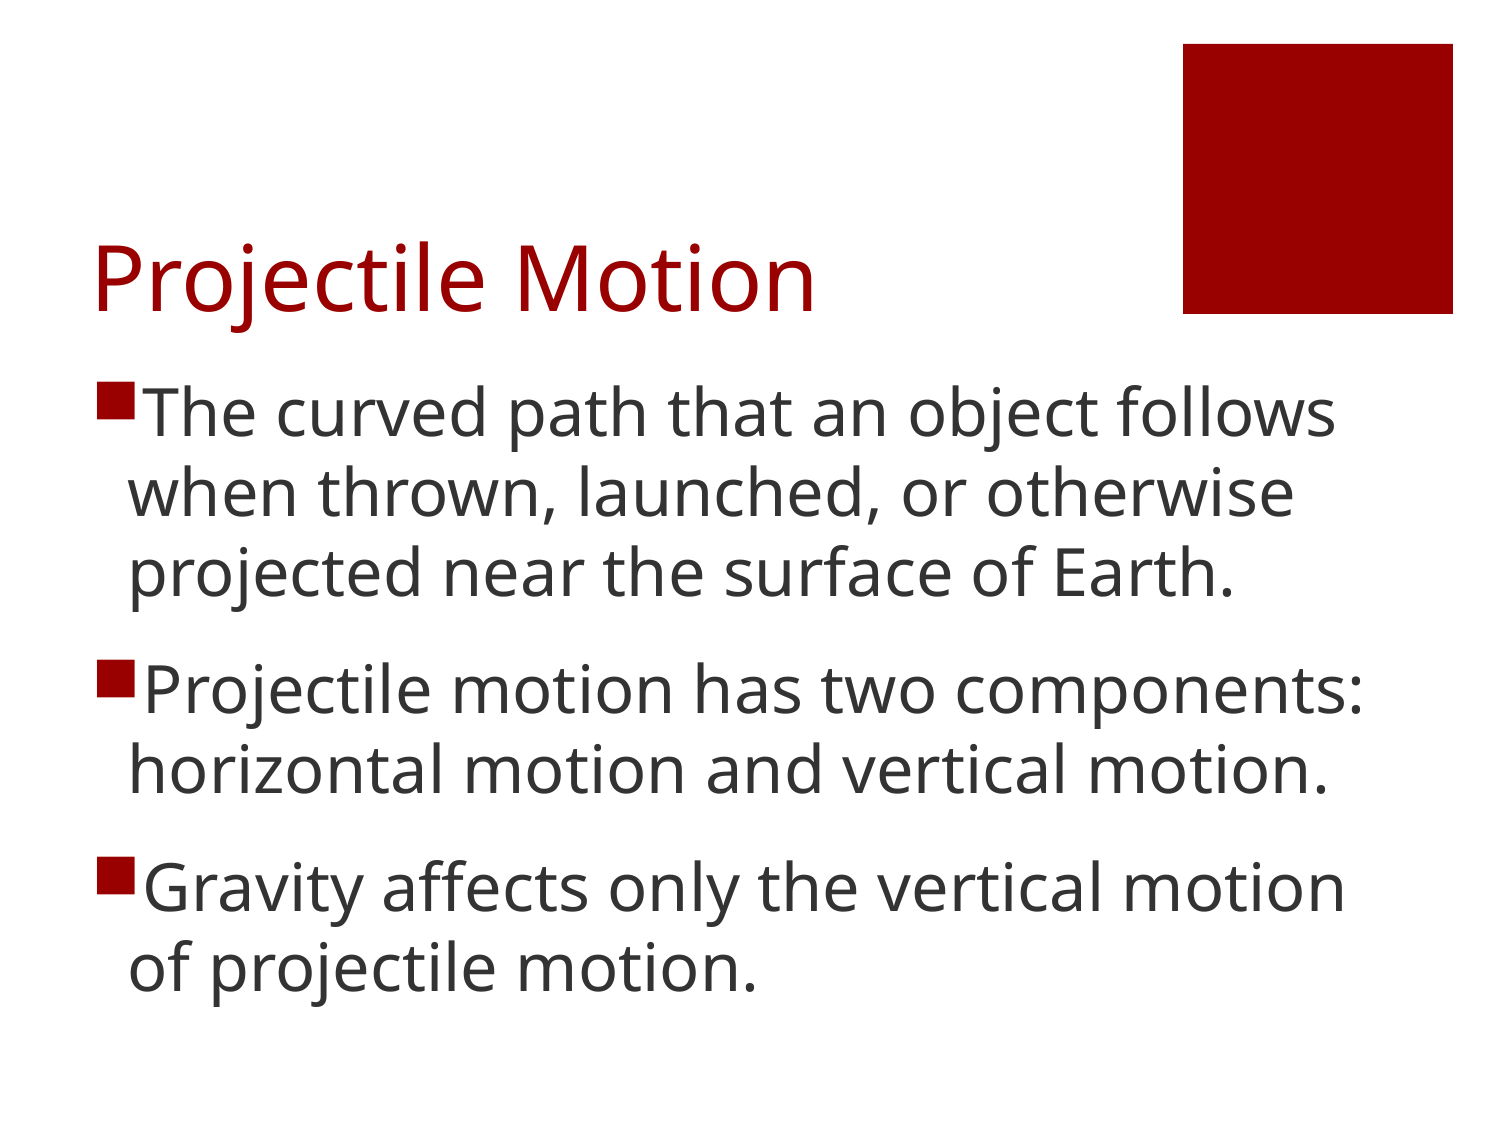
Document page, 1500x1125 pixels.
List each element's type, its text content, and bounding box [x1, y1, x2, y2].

list The curved path that an object follows when thrown, launched, or otherwise projected near the surface of Earth. Projectile motion has two components: horizontal motion and vertical motion. Gravity affects only the vertical motion of projectile motion. [75, 362, 1436, 1005]
title Projectile Motion [75, 149, 1143, 338]
